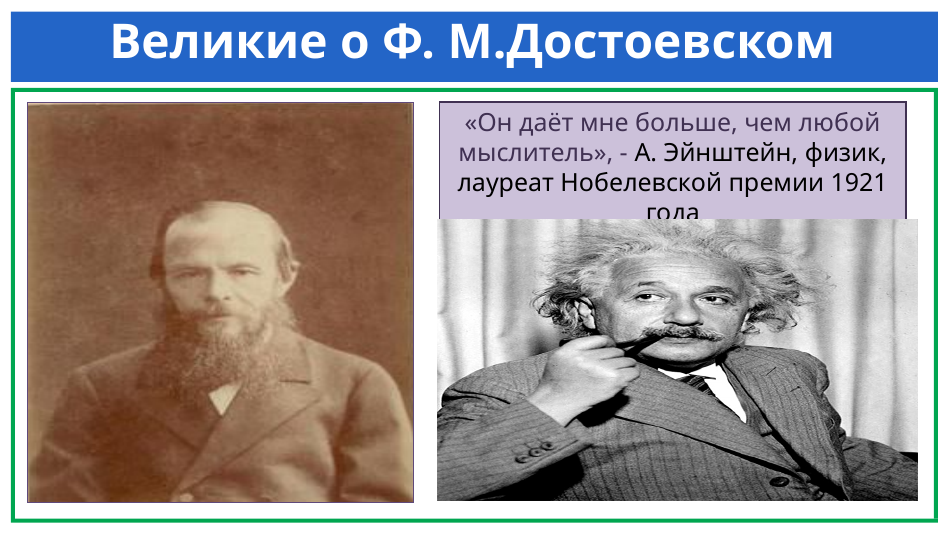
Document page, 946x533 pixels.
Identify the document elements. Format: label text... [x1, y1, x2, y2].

picture [437, 219, 919, 501]
text_box Великие о Ф. М.Достоевском [0, 6, 946, 73]
picture [27, 101, 414, 503]
text_box «Он даёт мне больше, чем любой мыслитель», - А. Эйнштейн, физик, лауреат Нобелевской премии 1921 года [439, 102, 907, 217]
